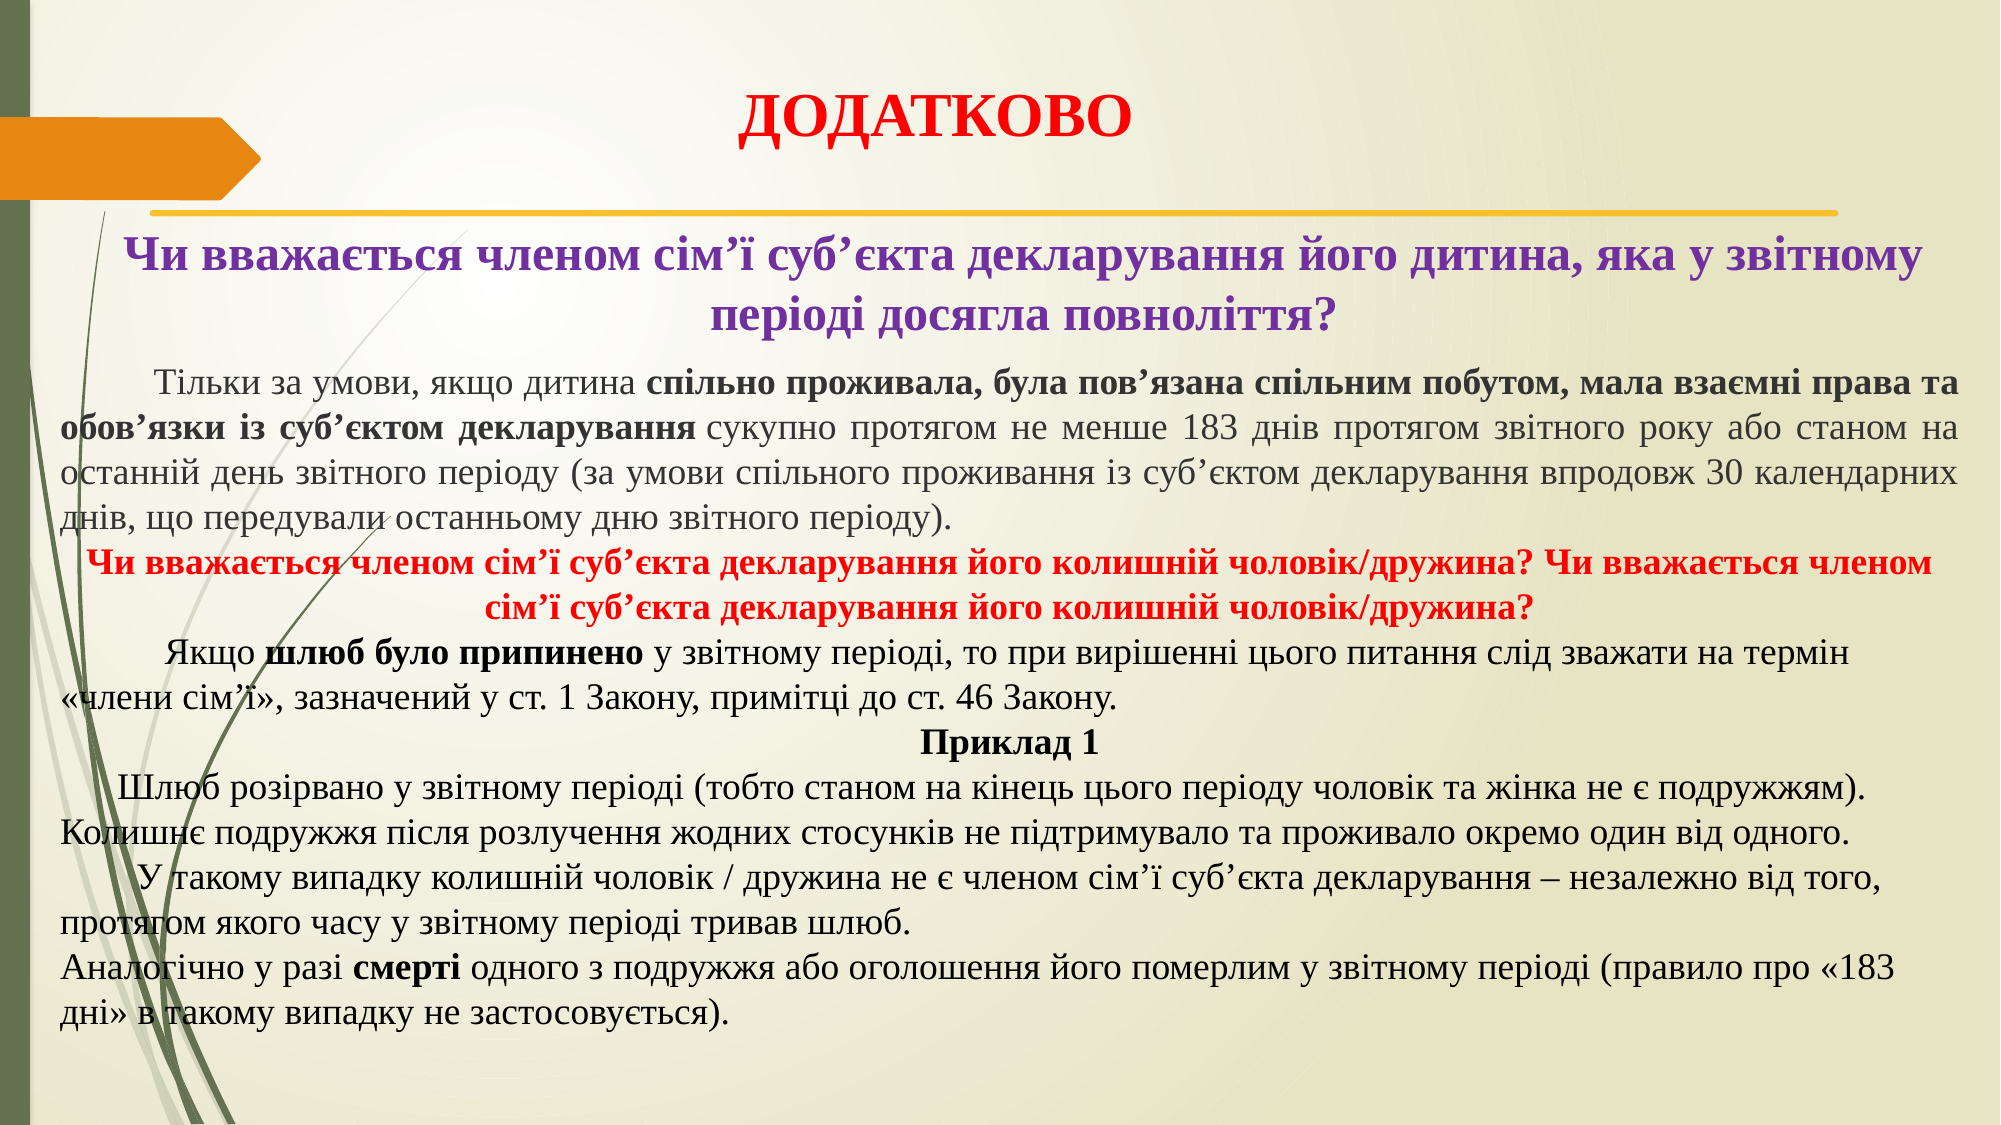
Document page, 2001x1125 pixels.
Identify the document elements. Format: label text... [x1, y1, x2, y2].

text_box Чи вважається членом сім’ї суб’єкта декларування його дитина, яка у звітному періоді досягла повноліття? [84, 213, 1964, 348]
text_box Тільки за умови, якщо дитина спільно проживала, була пов’язана спільним побутом, мала взаємні права та обов’язки із суб’єктом декларування сукупно протягом не менше 183 днів протягом звітного року або станом на останній день звітного періоду (за умови спільного проживання із суб’єктом декларування впродовж 30 календарних днів, що передували останньому дню звітного періоду). Чи вважається членом сім’ї суб’єкта декларування його колишній чоловік/дружина? Чи вважається членом сім’ї суб’єкта декларування його колишній чоловік/дружина? Якщо шлюб було припинено у звітному періоді, то при вирішенні цього питання слід зважати на термін «члени сім’ї», зазначений у ст. 1 Закону, примітці до ст. 46 Закону. Приклад 1 Шлюб розірвано у звітному періоді (тобто станом на кінець цього періоду чоловік та жінка не є подружжям). Колишнє подружжя після розлучення жодних стосунків не підтримувало та проживало окремо один від одного. У такому випадку колишній чоловік / дружина не є членом сім’ї суб’єкта декларування – незалежно від того, протягом якого часу у звітному періоді тривав шлюб. Аналогічно у разі смерті одного з подружжя або оголошення його померлим у звітному періоді (правило про «183 дні» в такому випадку не застосовується). [45, 349, 1975, 1040]
text_box ДОДАТКОВО [0, 66, 1874, 157]
